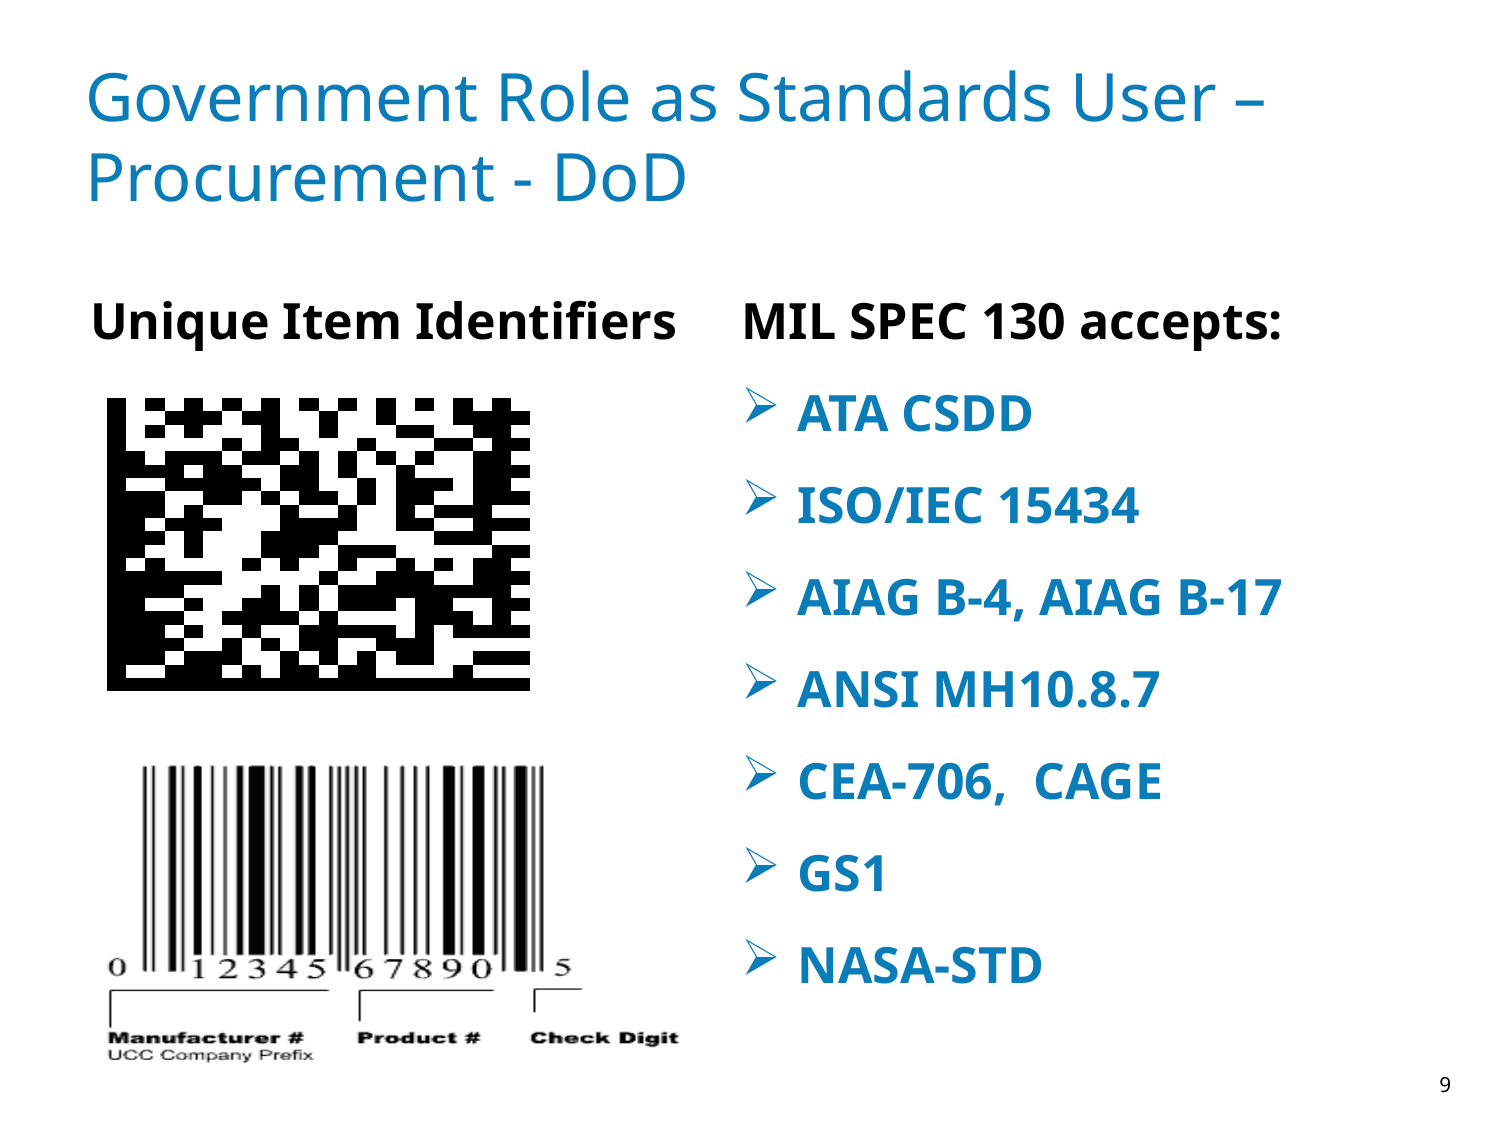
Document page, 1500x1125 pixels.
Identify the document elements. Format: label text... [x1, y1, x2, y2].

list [88, 385, 550, 705]
picture [100, 763, 692, 1074]
list Unique Item Identifiers [74, 222, 715, 357]
slide_number 9 [1115, 1057, 1467, 1115]
list MIL SPEC 130 accepts: [726, 231, 1426, 357]
list ATA CSDD ISO/IEC 15434 AIAG B-4, AIAG B-17 ANSI MH10.8.7 CEA-706, CAGE GS1 NASA-STD [726, 361, 1390, 1076]
title Government Role as Standards User – Procurement - DoD [70, 70, 1430, 200]
